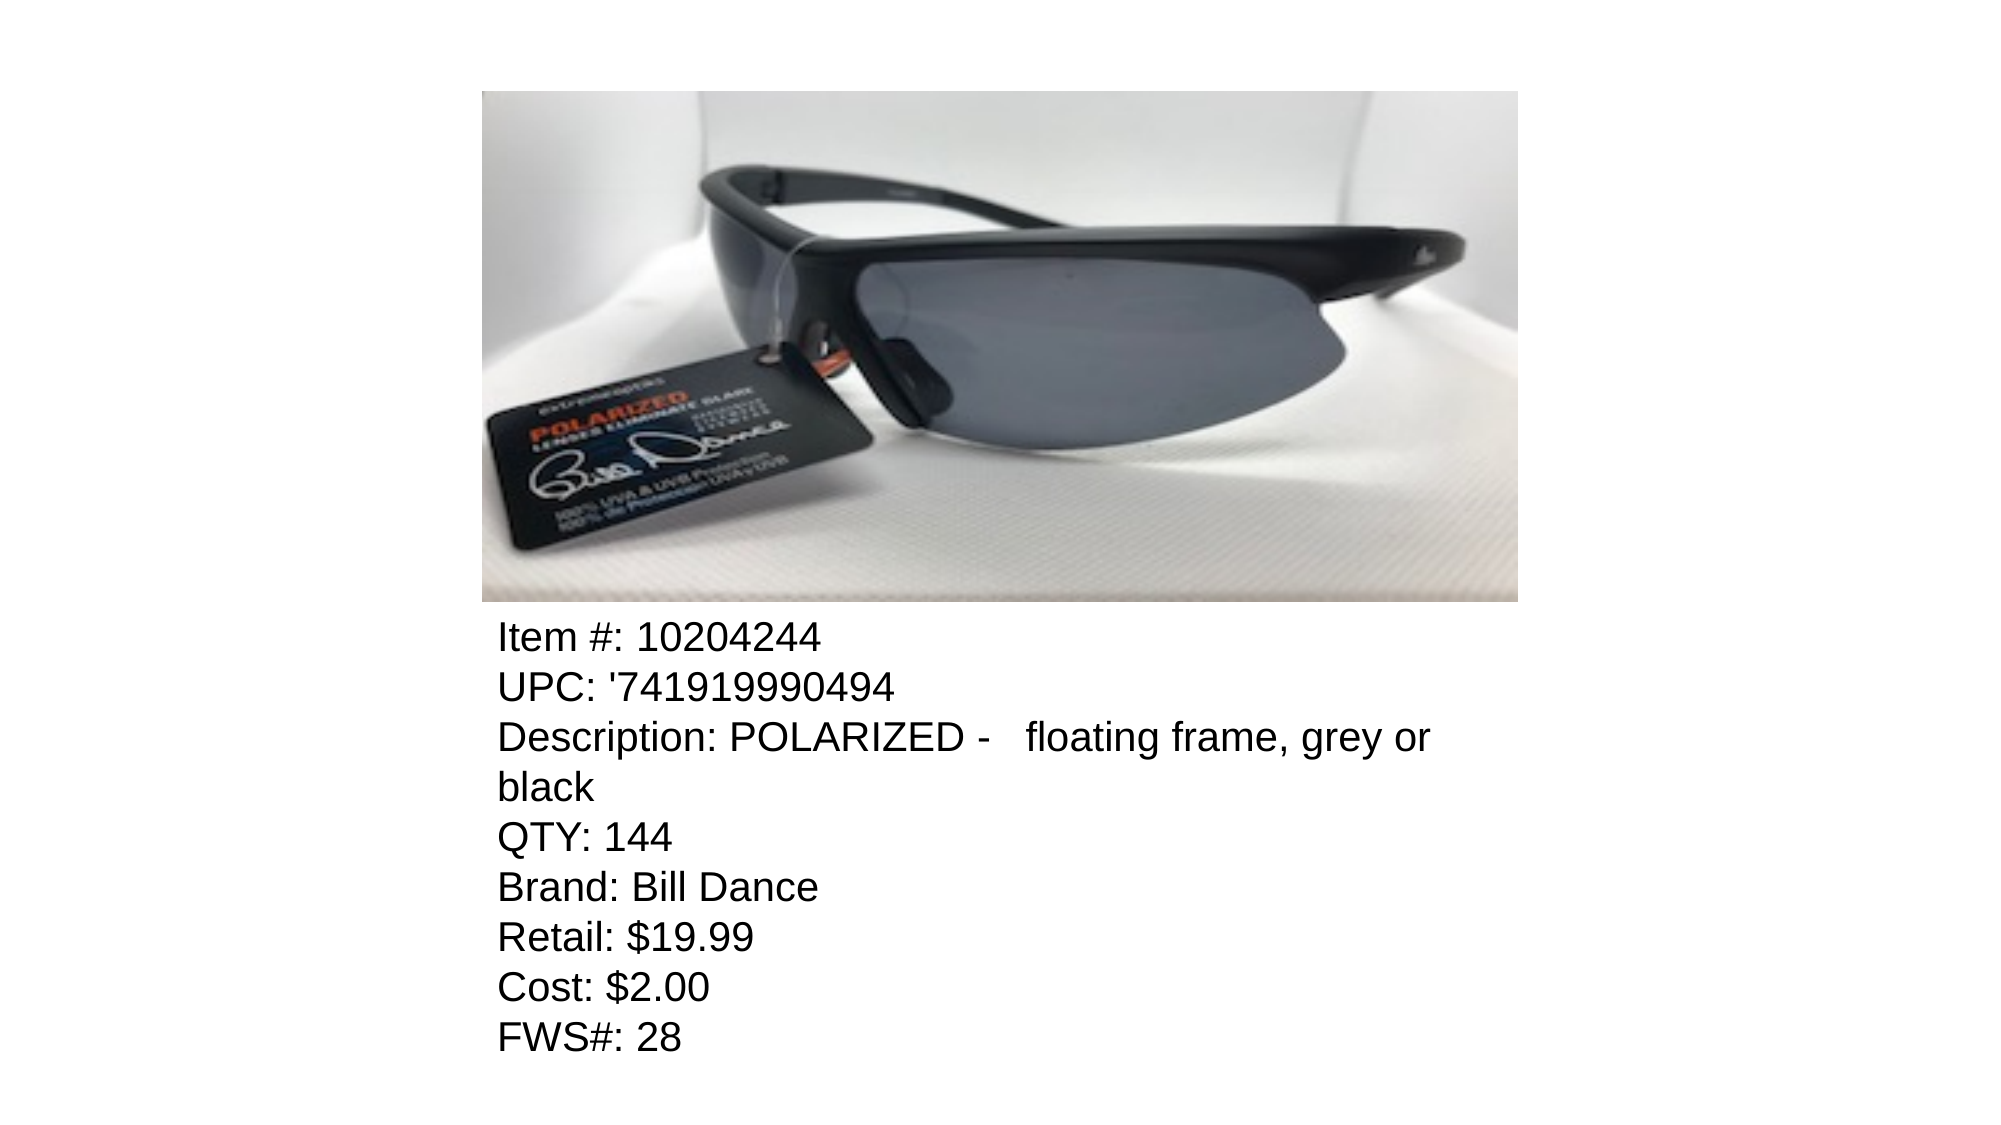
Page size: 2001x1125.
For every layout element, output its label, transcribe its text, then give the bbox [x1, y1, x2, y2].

picture [482, 91, 1518, 602]
text_box Item #: 10204244 UPC: '741919990494 Description: POLARIZED - floating frame, grey or black QTY: 144 Brand: Bill Dance Retail: $19.99 Cost: $2.00 FWS#: 28 [482, 602, 1487, 1112]
